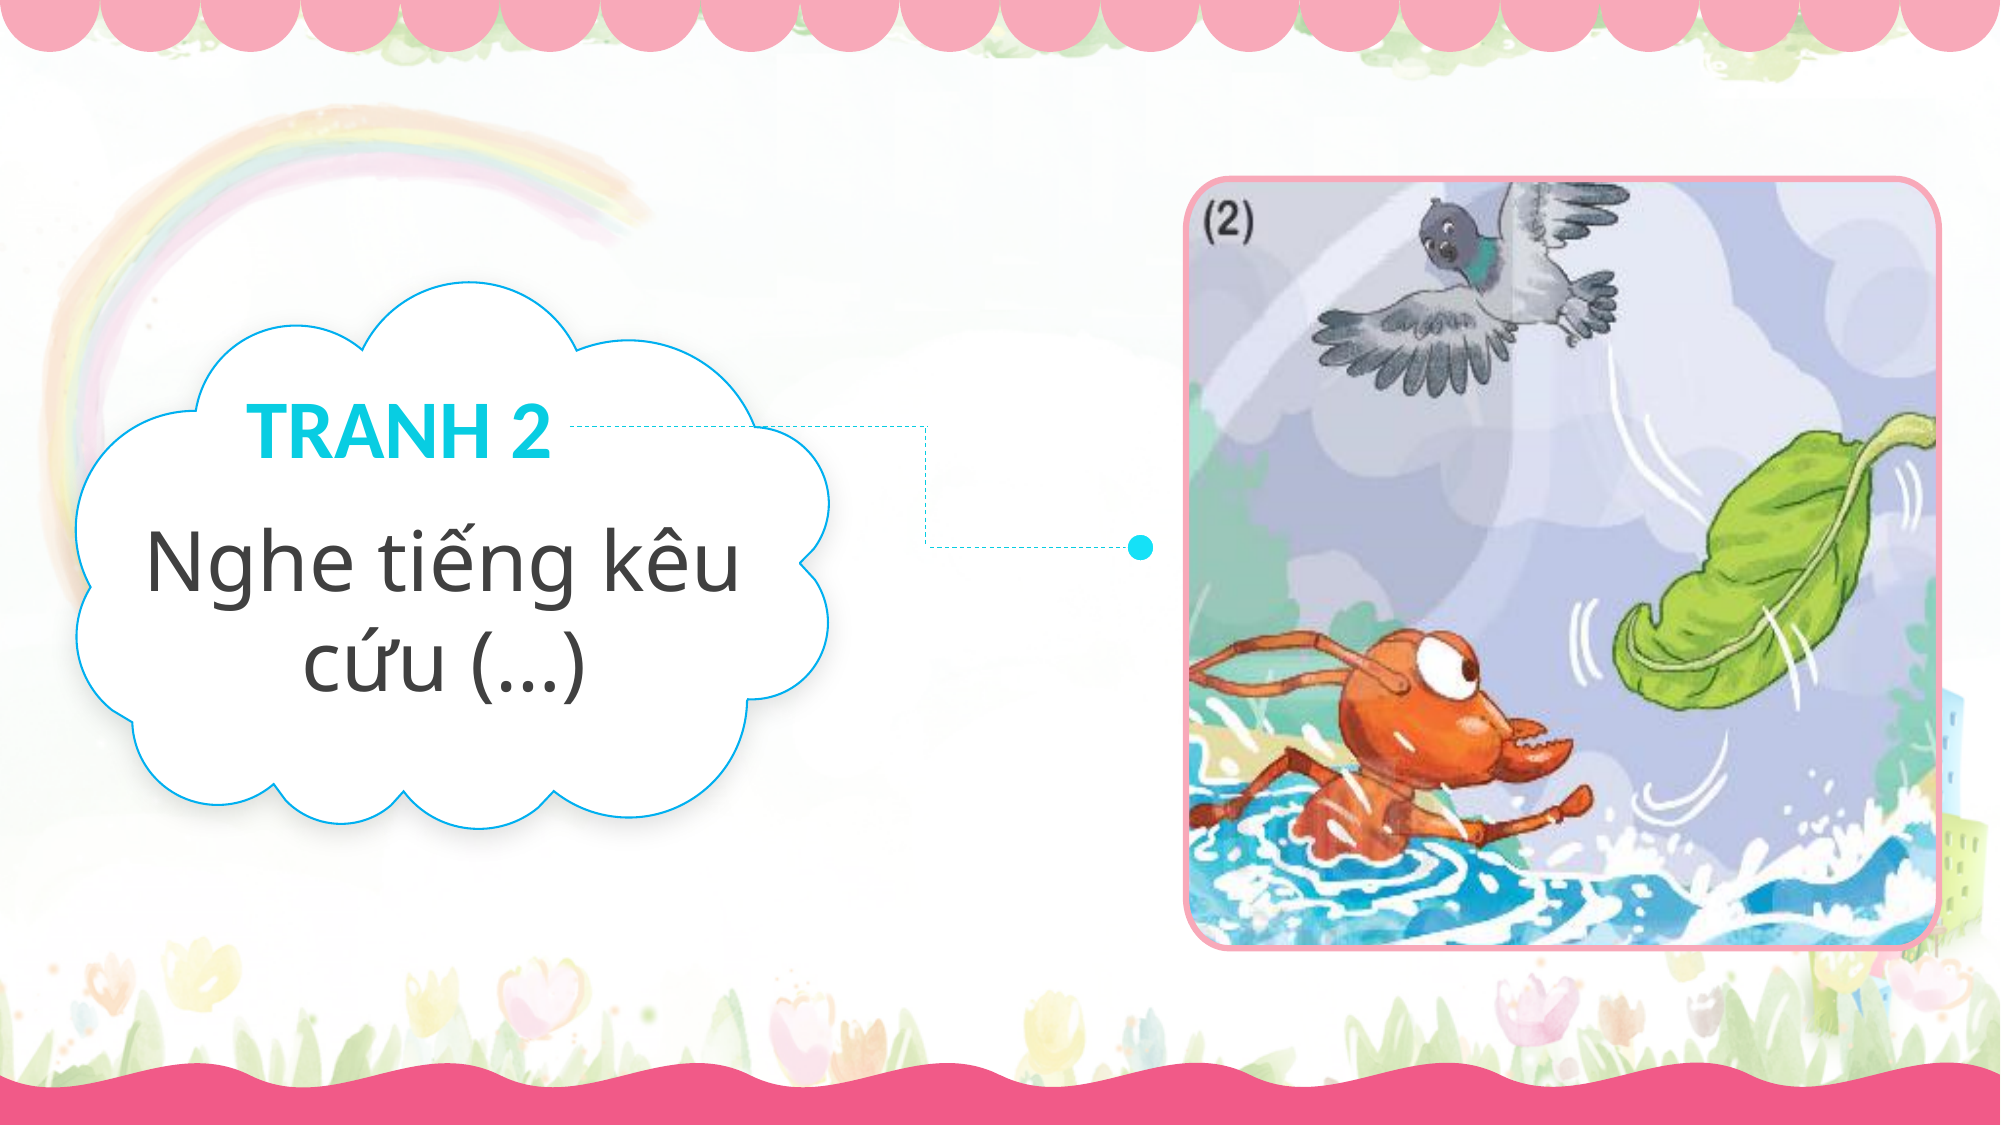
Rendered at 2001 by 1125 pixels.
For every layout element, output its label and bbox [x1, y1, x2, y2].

text_box [1125, 532, 1156, 563]
text_box [73, 281, 834, 839]
picture [0, 1, 2001, 1125]
